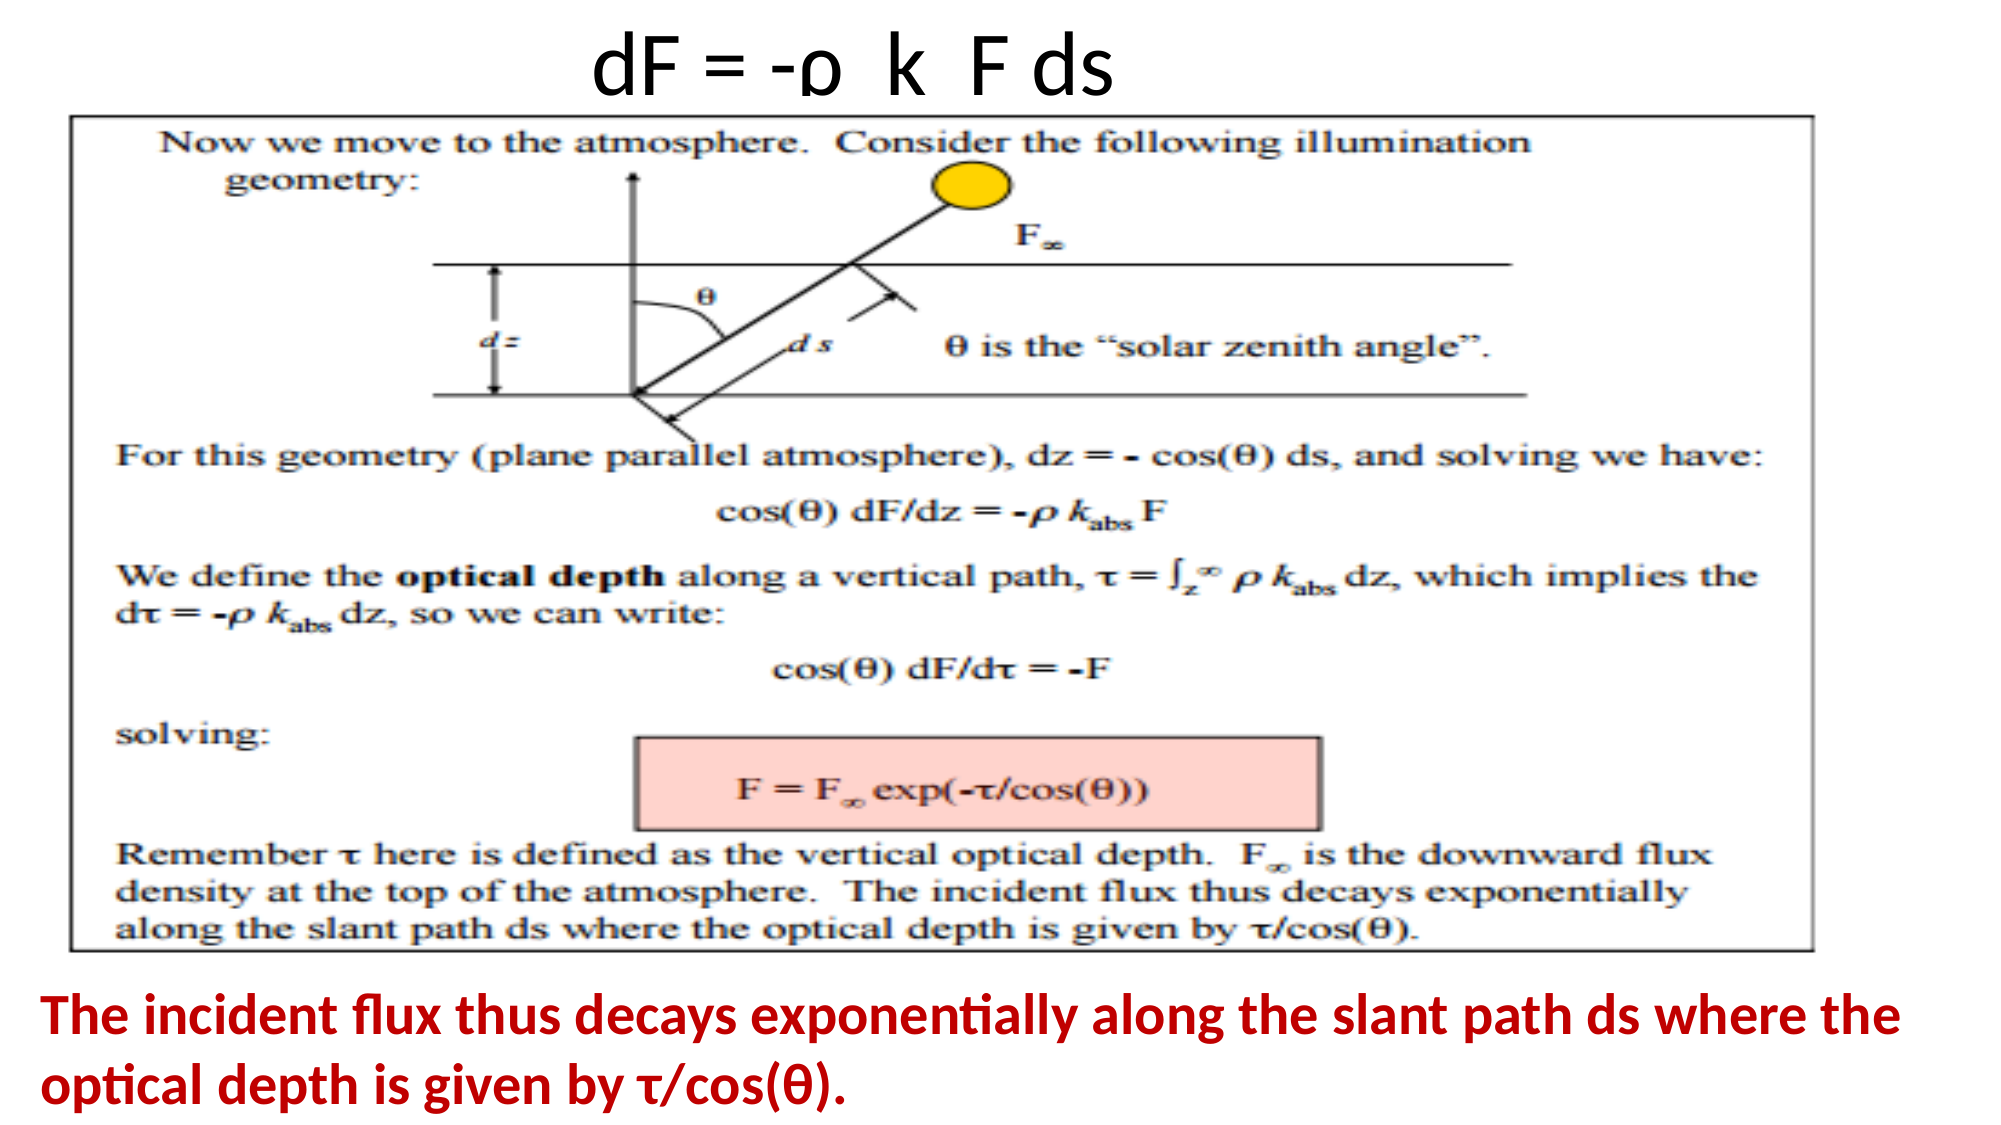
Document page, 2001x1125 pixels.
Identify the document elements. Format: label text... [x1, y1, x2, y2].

text_box dF = -ρ k F ds [576, 0, 1593, 96]
picture [25, 96, 1861, 971]
text_box The incident flux thus decays exponentially along the slant path ds where the optical depth is given by τ/cos(θ). [25, 968, 1976, 1124]
